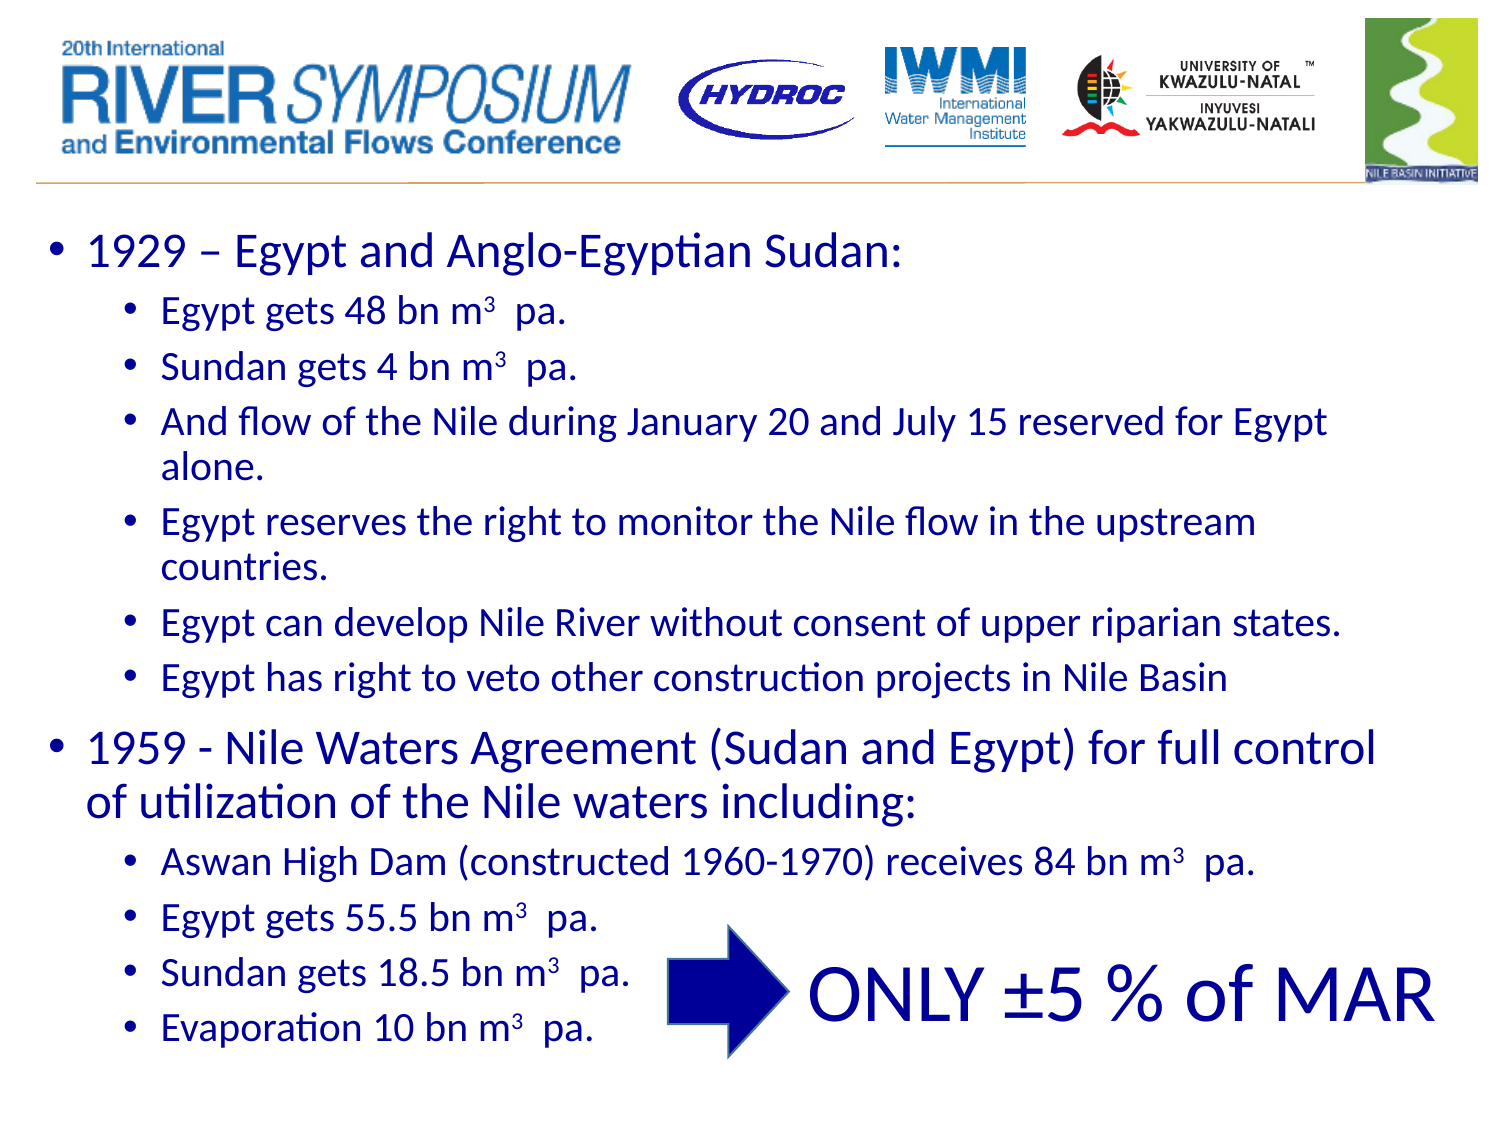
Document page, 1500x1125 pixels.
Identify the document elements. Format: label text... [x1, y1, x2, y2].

text_box 1929 – Egypt and Anglo-Egyptian Sudan: Egypt gets 48 bn m3 pa. Sundan gets 4 bn m3 pa. And flow of the Nile during January 20 and July 15 reserved for Egypt alone. Egypt reserves the right to monitor the Nile flow in the upstream countries. Egypt can develop Nile River without consent of upper riparian states. Egypt has right to veto other construction projects in Nile Basin 1959 - Nile Waters Agreement (Sudan and Egypt) for full control of utilization of the Nile waters including: Aswan High Dam (constructed 1960-1970) receives 84 bn m3 pa. Egypt gets 55.5 bn m3 pa. Sundan gets 18.5 bn m3 pa. Evaporation 10 bn m3 pa. [33, 216, 1416, 1016]
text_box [676, 18, 1478, 185]
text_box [667, 926, 1457, 1057]
picture [30, 27, 661, 179]
